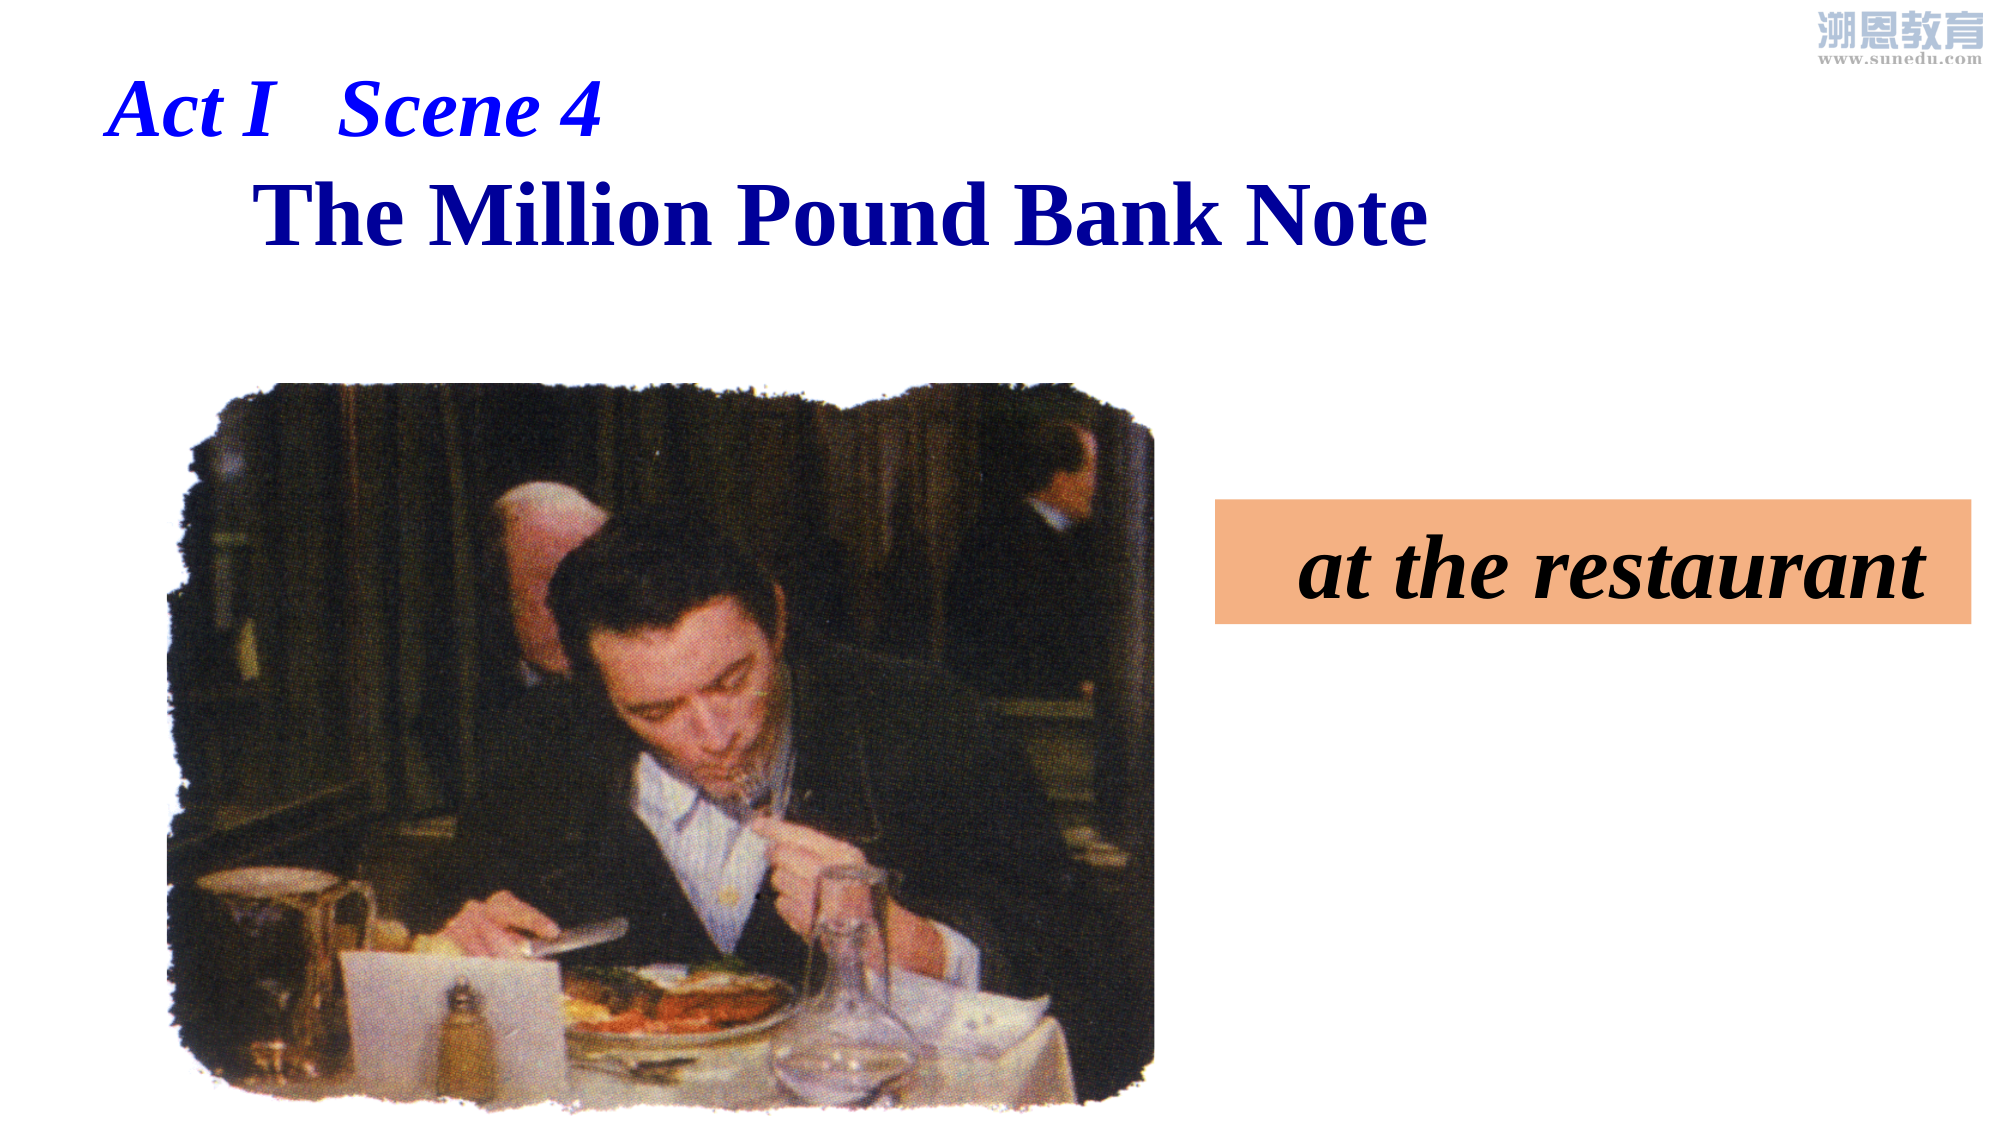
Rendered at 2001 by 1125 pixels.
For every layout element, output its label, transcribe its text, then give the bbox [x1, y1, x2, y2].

picture [1817, 10, 1983, 64]
text_box Act I Scene 4 The Million Pound Bank Note [69, 36, 1595, 648]
picture [166, 383, 1155, 1122]
text_box at the restaurant [1215, 499, 1972, 625]
